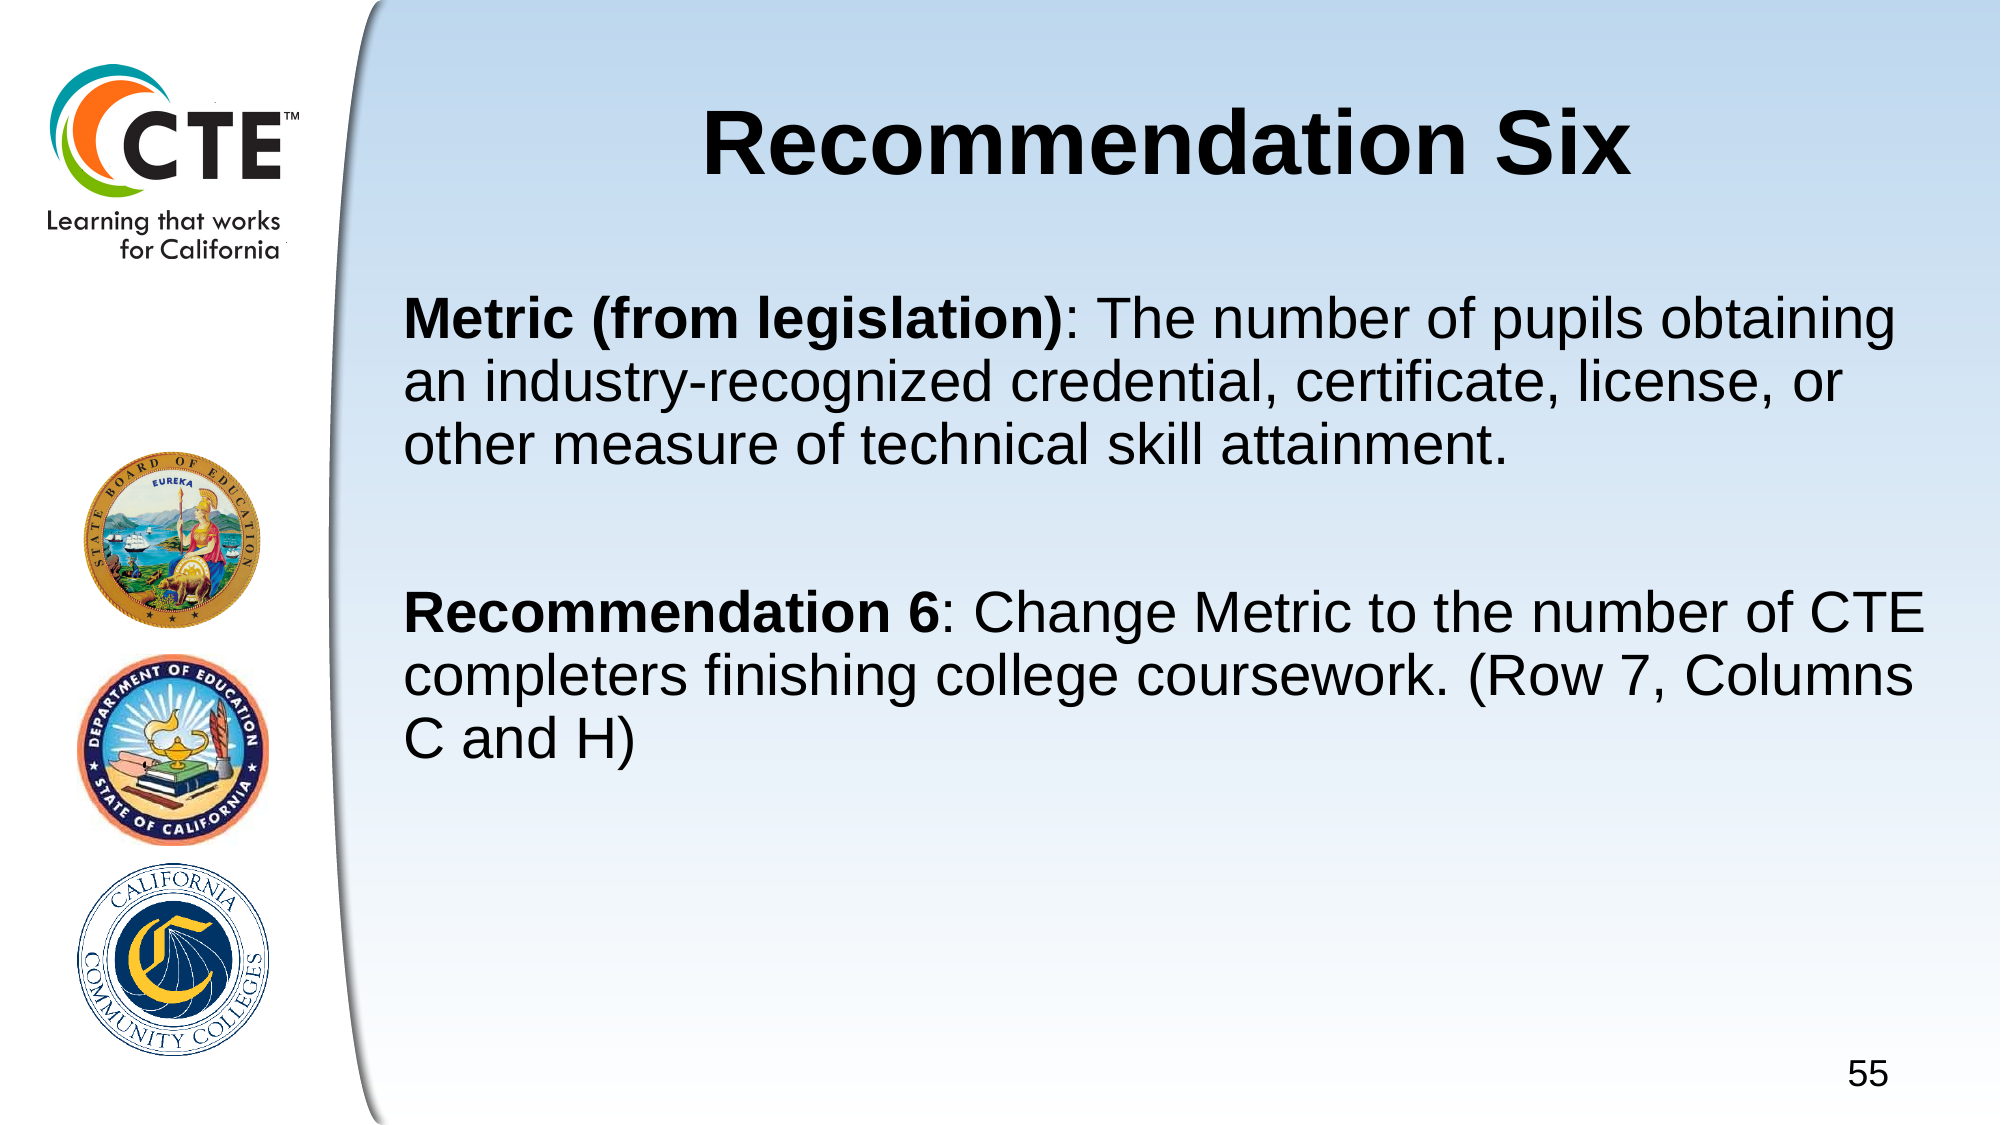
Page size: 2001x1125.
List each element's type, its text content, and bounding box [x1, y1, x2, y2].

title Recommendation Six [412, 100, 1923, 189]
picture [77, 654, 269, 846]
picture [48, 64, 299, 259]
list Metric (from legislation): The number of pupils obtaining an industry-recognized credential, certificate, license, or other measure of technical skill attainment. Recommendation 6: Change Metric to the number of CTE completers finishing college coursework. (Row 7, Columns C and H) [388, 281, 1947, 823]
picture [77, 445, 269, 637]
picture [77, 863, 269, 1056]
